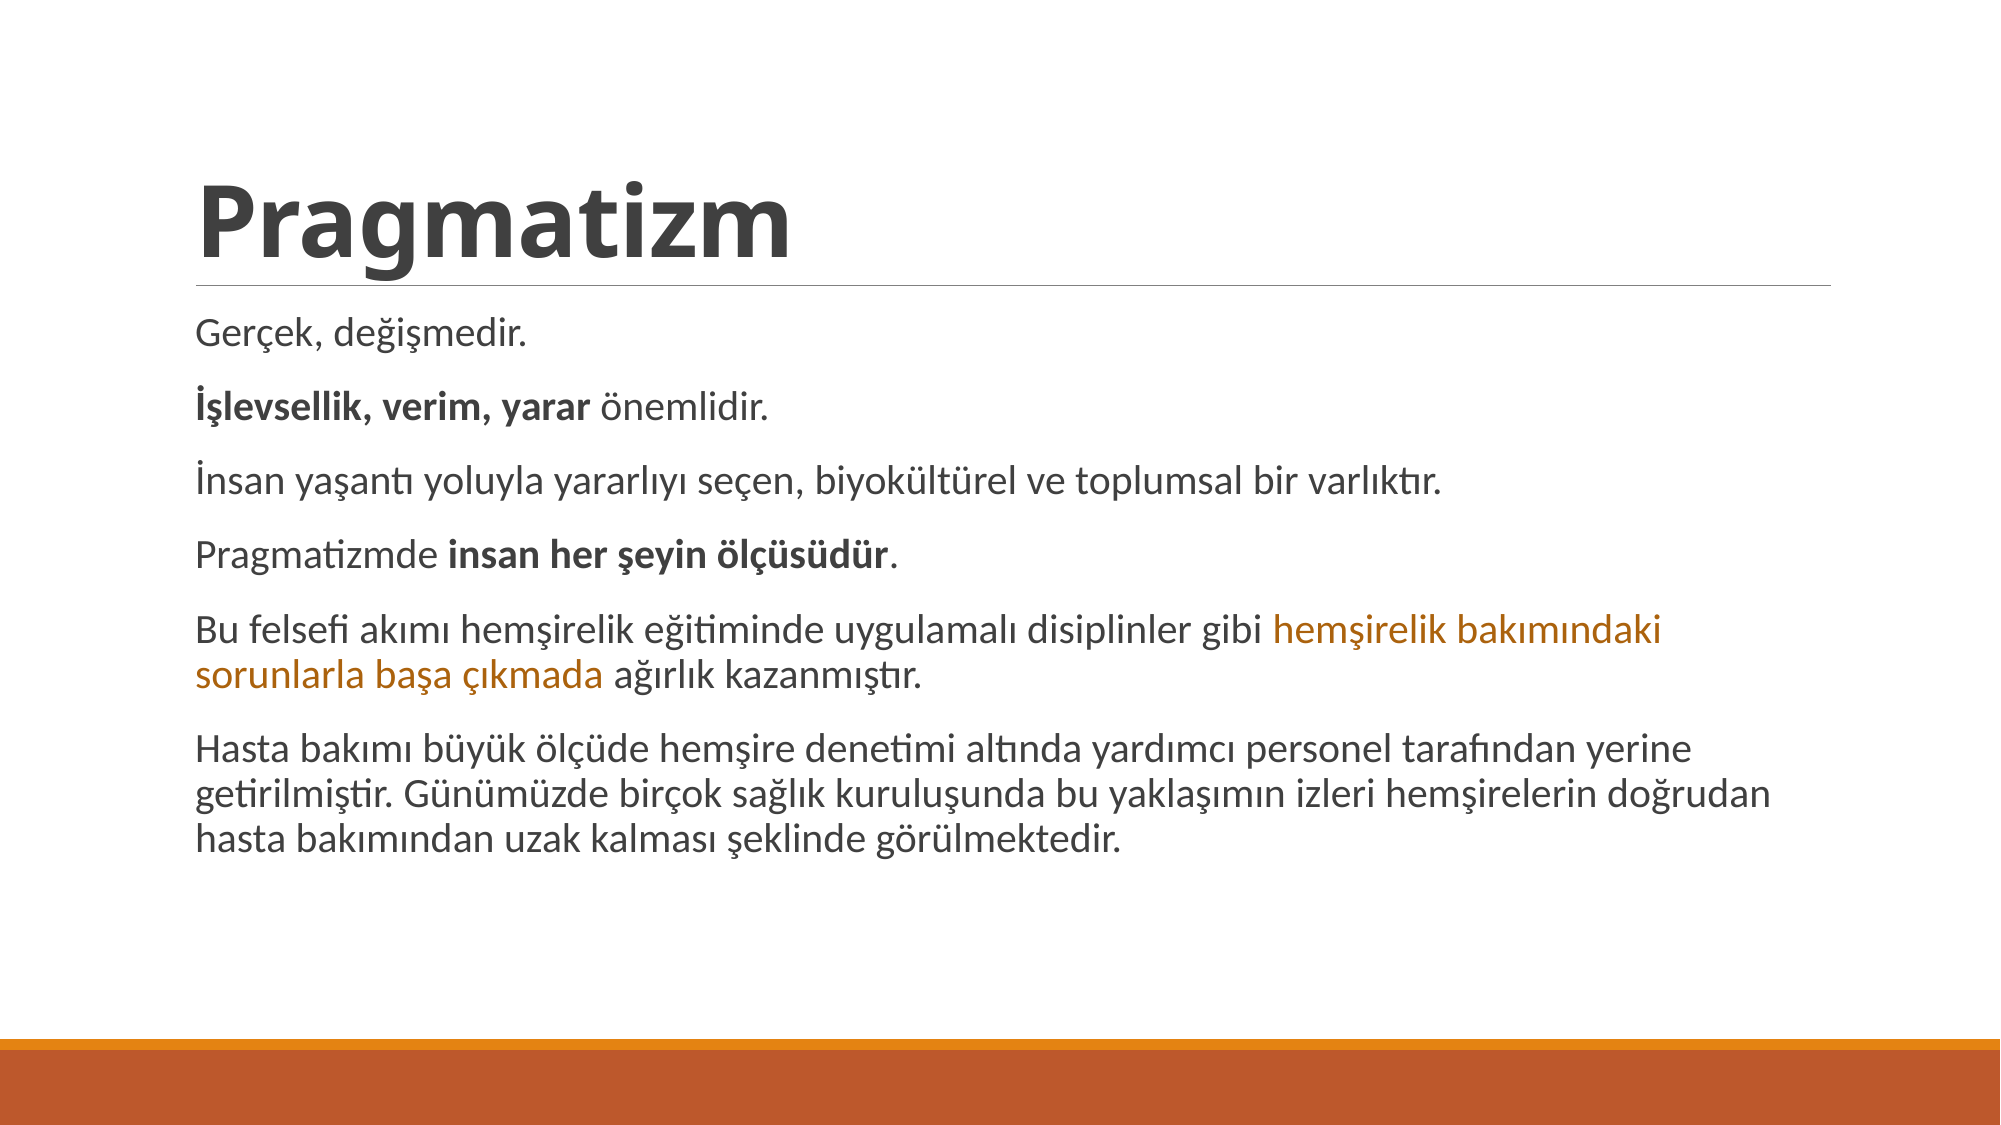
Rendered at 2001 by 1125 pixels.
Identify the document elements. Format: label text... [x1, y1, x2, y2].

list Gerçek, değişmedir. İşlevsellik, verim, yarar önemlidir. İnsan yaşantı yoluyla yararlıyı seçen, biyokültürel ve toplumsal bir varlıktır. Pragmatizmde insan her şeyin ölçüsüdür. Bu felsefi akımı hemşirelik eğitiminde uygulamalı disiplinler gibi hemşirelik bakımındaki sorunlarla başa çıkmada ağırlık kazanmıştır. Hasta bakımı büyük ölçüde hemşire denetimi altında yardımcı personel tarafından yerine getirilmiştir. Günümüzde birçok sağlık kuruluşunda bu yaklaşımın izleri hemşirelerin doğrudan hasta bakımından uzak kalması şeklinde görülmektedir. [180, 302, 1830, 963]
title Pragmatizm [180, 47, 1830, 285]
